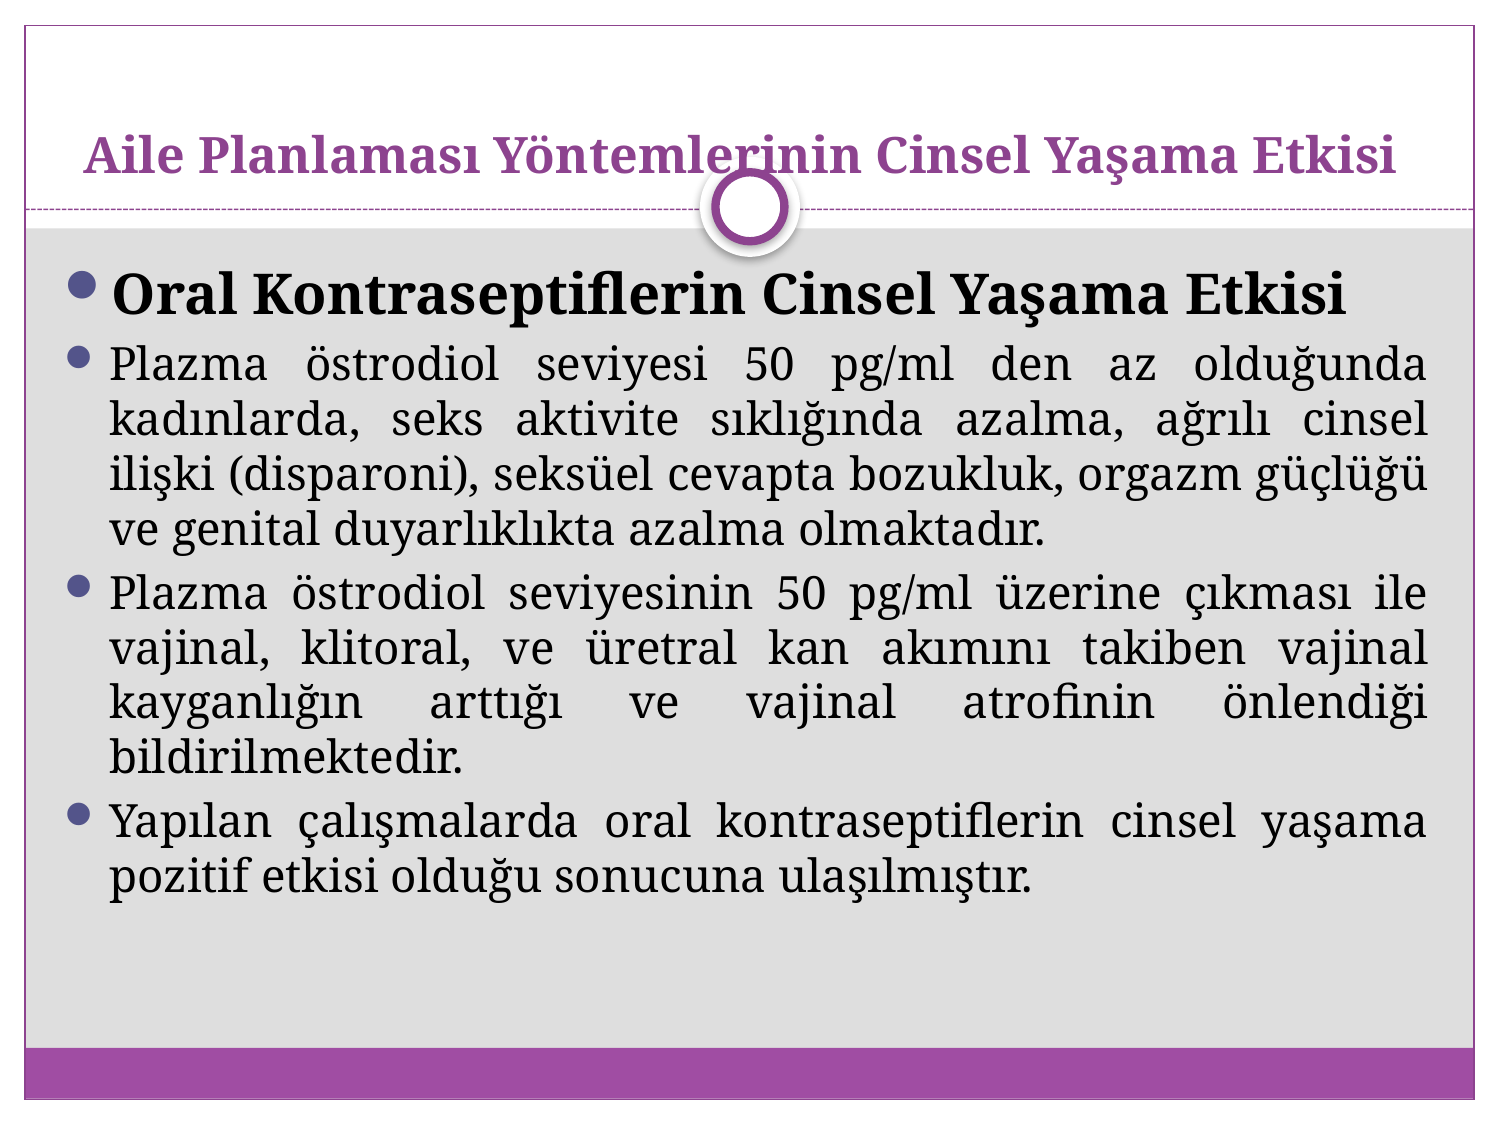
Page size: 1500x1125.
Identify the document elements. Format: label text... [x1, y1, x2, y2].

list Oral Kontraseptiflerin Cinsel Yaşama Etkisi Plazma östrodiol seviyesi 50 pg/ml den az olduğunda kadınlarda, seks aktivite sıklığında azalma, ağrılı cinsel ilişki (disparoni), seksüel cevapta bozukluk, orgazm güçlüğü ve genital duyarlıklıkta azalma olmaktadır. Plazma östrodiol seviyesinin 50 pg/ml üzerine çıkması ile vajinal, klitoral, ve üretral kan akımını takiben vajinal kayganlığın arttığı ve vajinal atrofinin önlendiği bildirilmektedir. Yapılan çalışmalarda oral kontraseptiflerin cinsel yaşama pozitif etkisi olduğu sonucuna ulaşılmıştır. [49, 250, 1445, 1001]
title Aile Planlaması Yöntemlerinin Cinsel Yaşama Etkisi [41, 66, 1442, 191]
